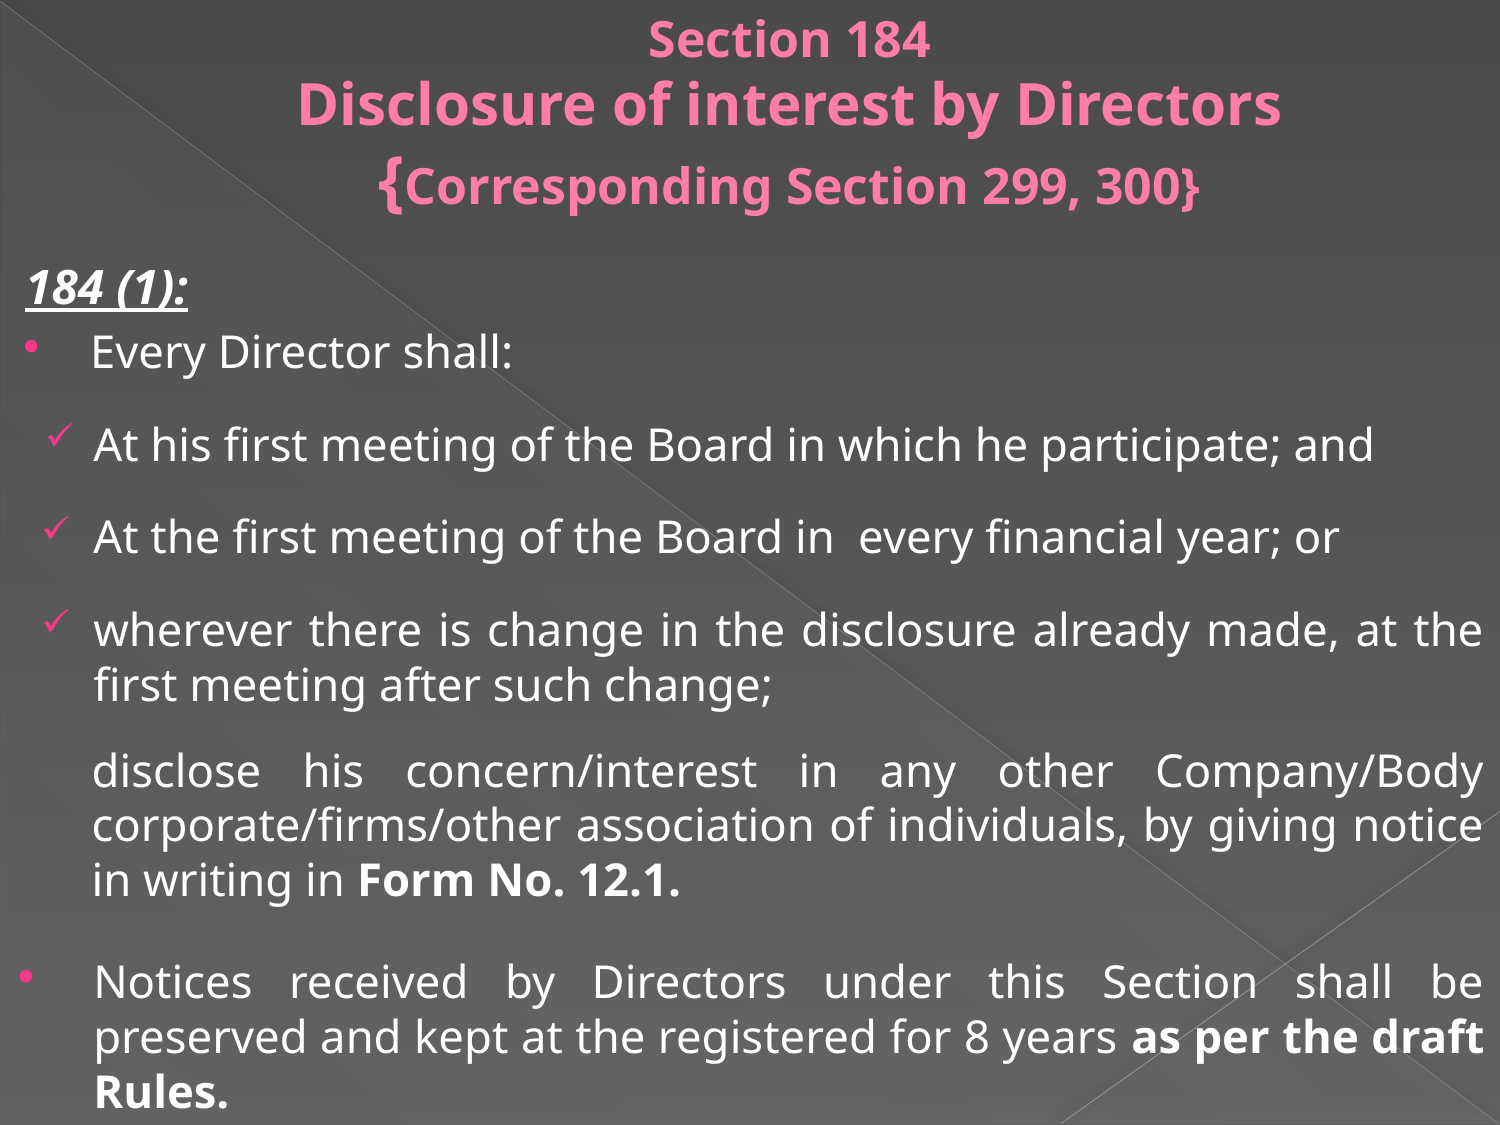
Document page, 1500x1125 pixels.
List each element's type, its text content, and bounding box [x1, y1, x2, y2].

list 184 (1): Every Director shall: At his first meeting of the Board in which he participate; and At the first meeting of the Board in every financial year; or wherever there is change in the disclosure already made, at the first meeting after such change; disclose his concern/interest in any other Company/Body corporate/firms/other association of individuals, by giving notice in writing in Form No. 12.1. Notices received by Directors under this Section shall be preserved and kept at the registered for 8 years as per the draft Rules. [0, 249, 1500, 1125]
title Section 184 Disclosure of interest by Directors {Corresponding Section 299, 300} [75, 75, 1425, 150]
